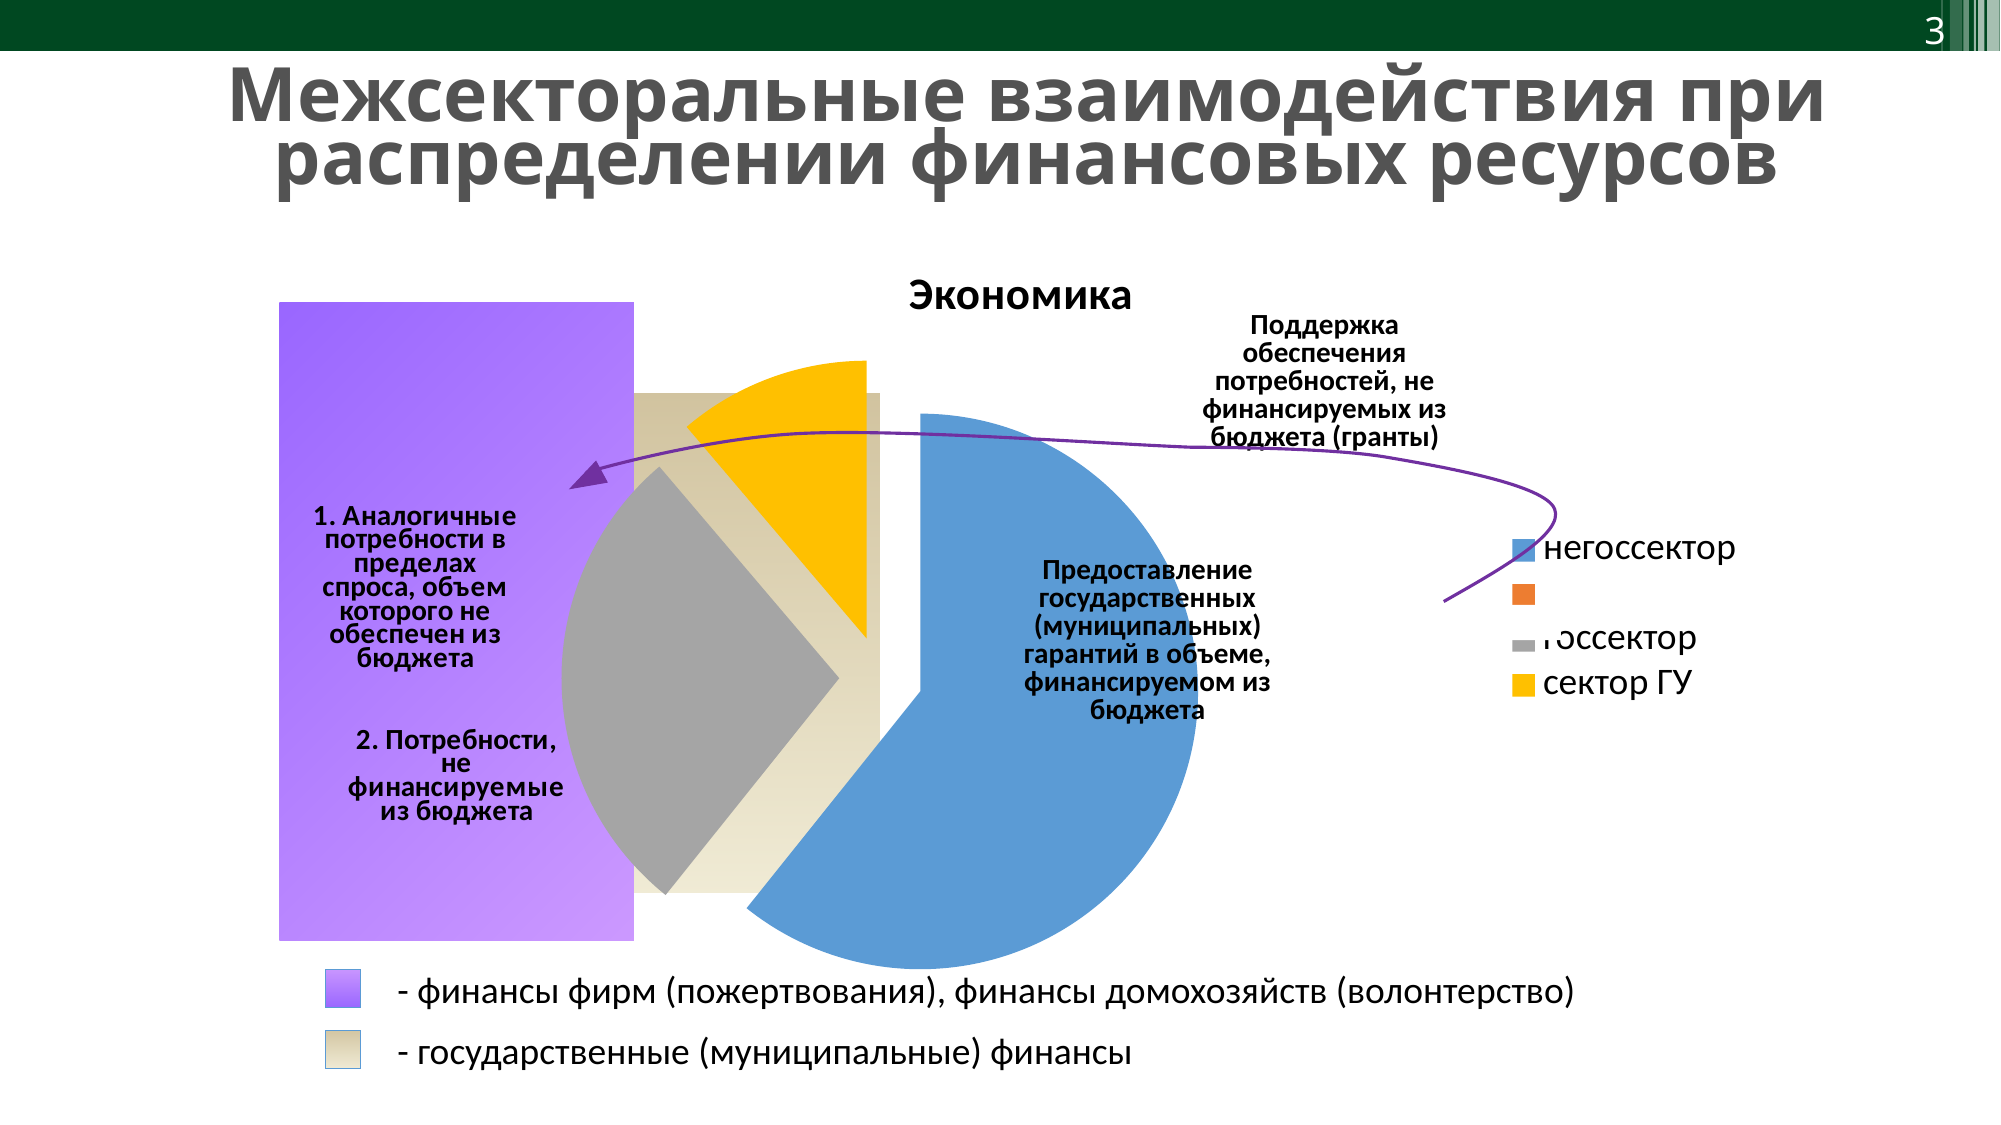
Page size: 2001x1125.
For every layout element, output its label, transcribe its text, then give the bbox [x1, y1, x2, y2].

text_box [325, 998, 361, 1008]
text_box - государственные (муниципальные) финансы [382, 1019, 1519, 1079]
text_box Межсекторальные взаимодействия при распределении финансовых ресурсов [0, 63, 2000, 194]
text_box [325, 1030, 361, 1069]
chart [279, 238, 1762, 998]
text_box - финансы фирм (пожертвования), финансы домохозяйств (волонтерство) [382, 998, 1650, 1018]
